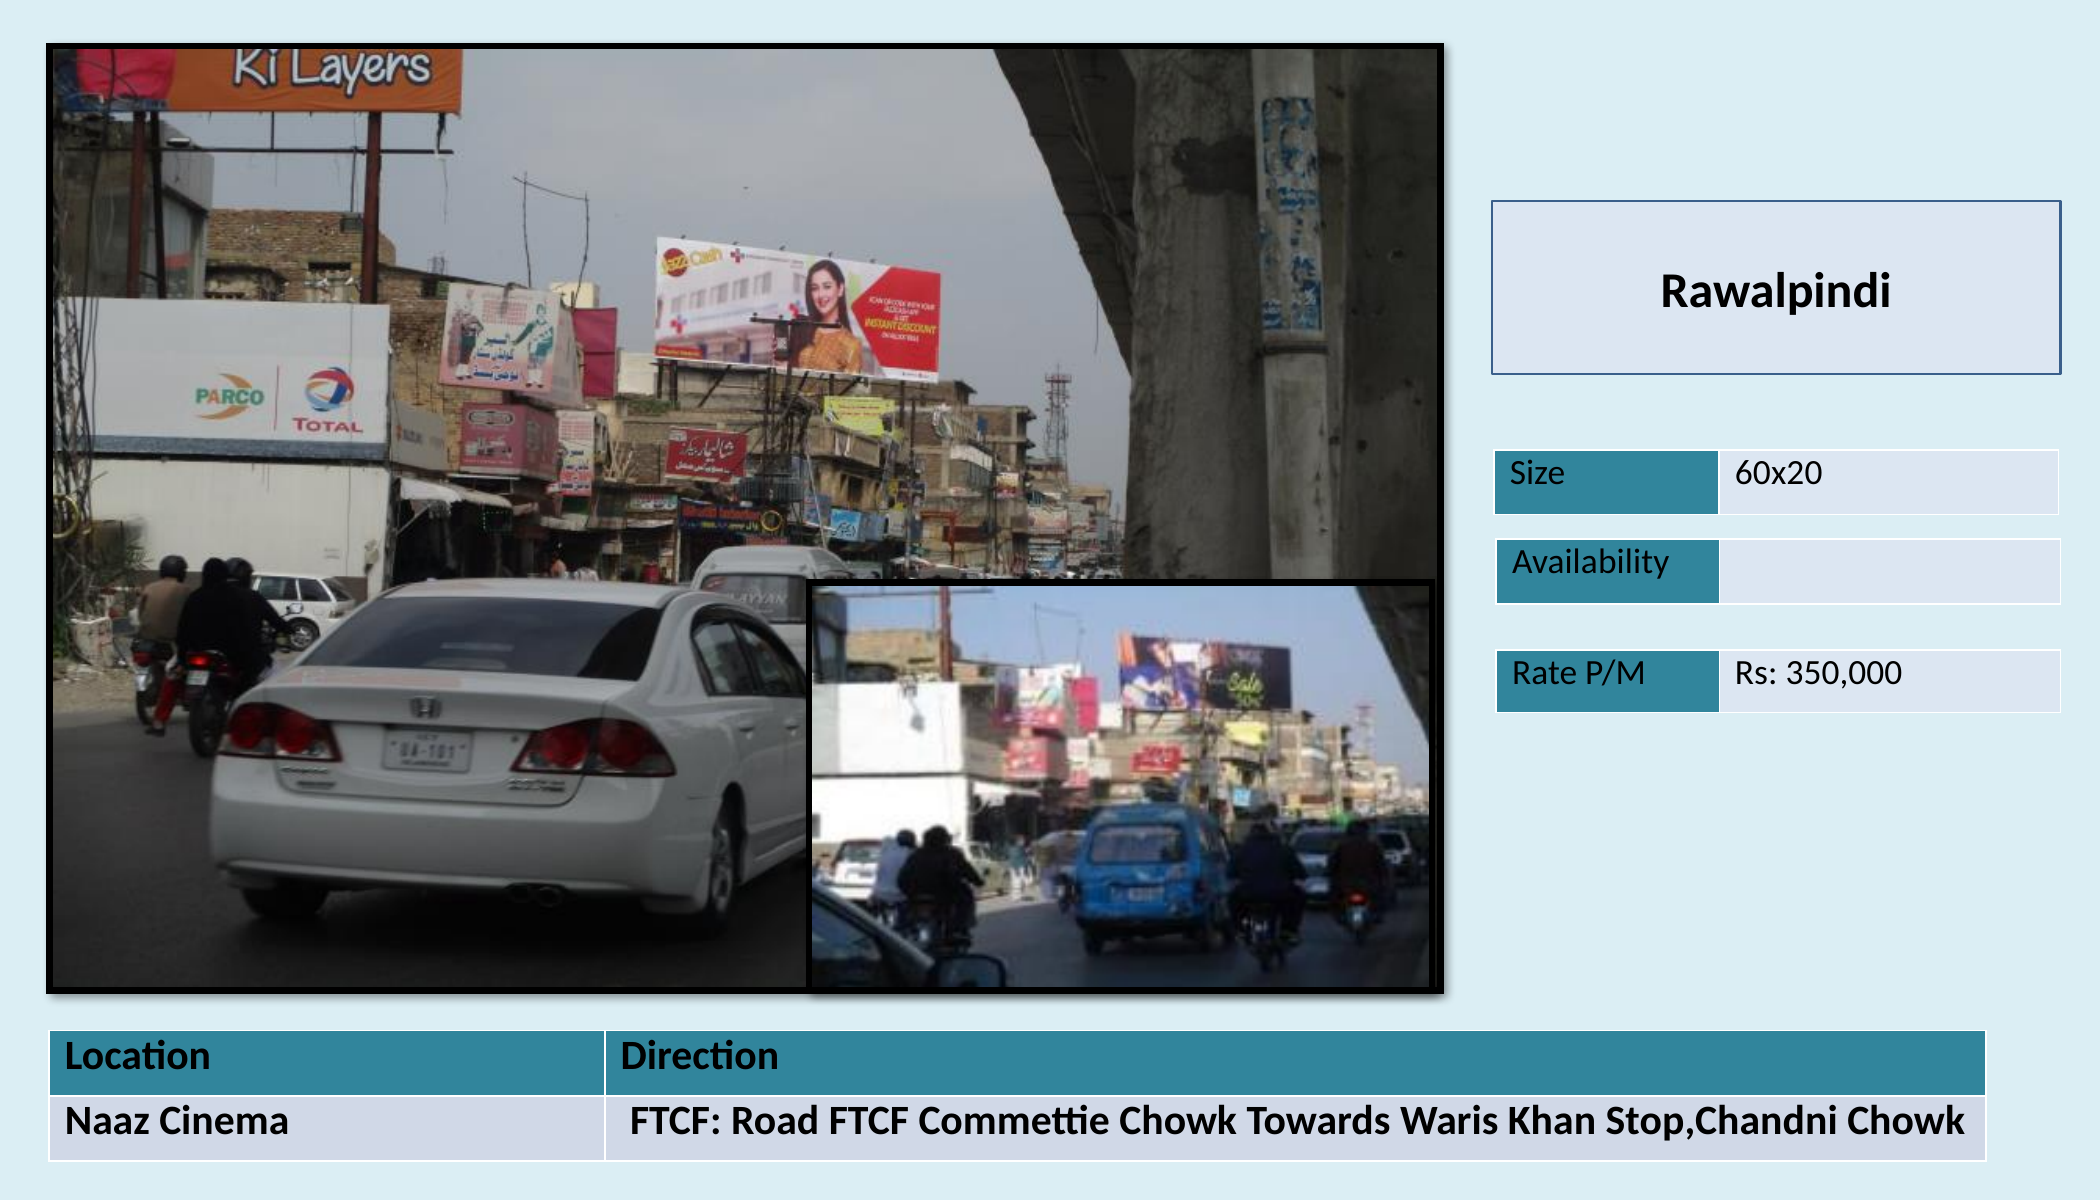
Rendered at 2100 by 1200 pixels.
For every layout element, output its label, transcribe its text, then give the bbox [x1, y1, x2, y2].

table_cell FTCF: Road FTCF Commettie Chowk Towards Waris Khan Stop,Chandni Chowk [606, 1097, 1985, 1160]
table_header Rate P/M [1497, 651, 1719, 712]
table_header Availability [1497, 540, 1719, 603]
table_header Size [1495, 451, 1718, 514]
table_header Direction [606, 1031, 1985, 1095]
table_header Rs: 350,000 [1720, 651, 2060, 712]
table_header Location [50, 1031, 604, 1095]
table_header [1720, 540, 2060, 603]
table_header 60x20 [1720, 451, 2058, 514]
picture [52, 48, 1438, 988]
text_box Rawalpindi [1490, 199, 2063, 376]
table_cell Naaz Cinema [50, 1097, 604, 1160]
